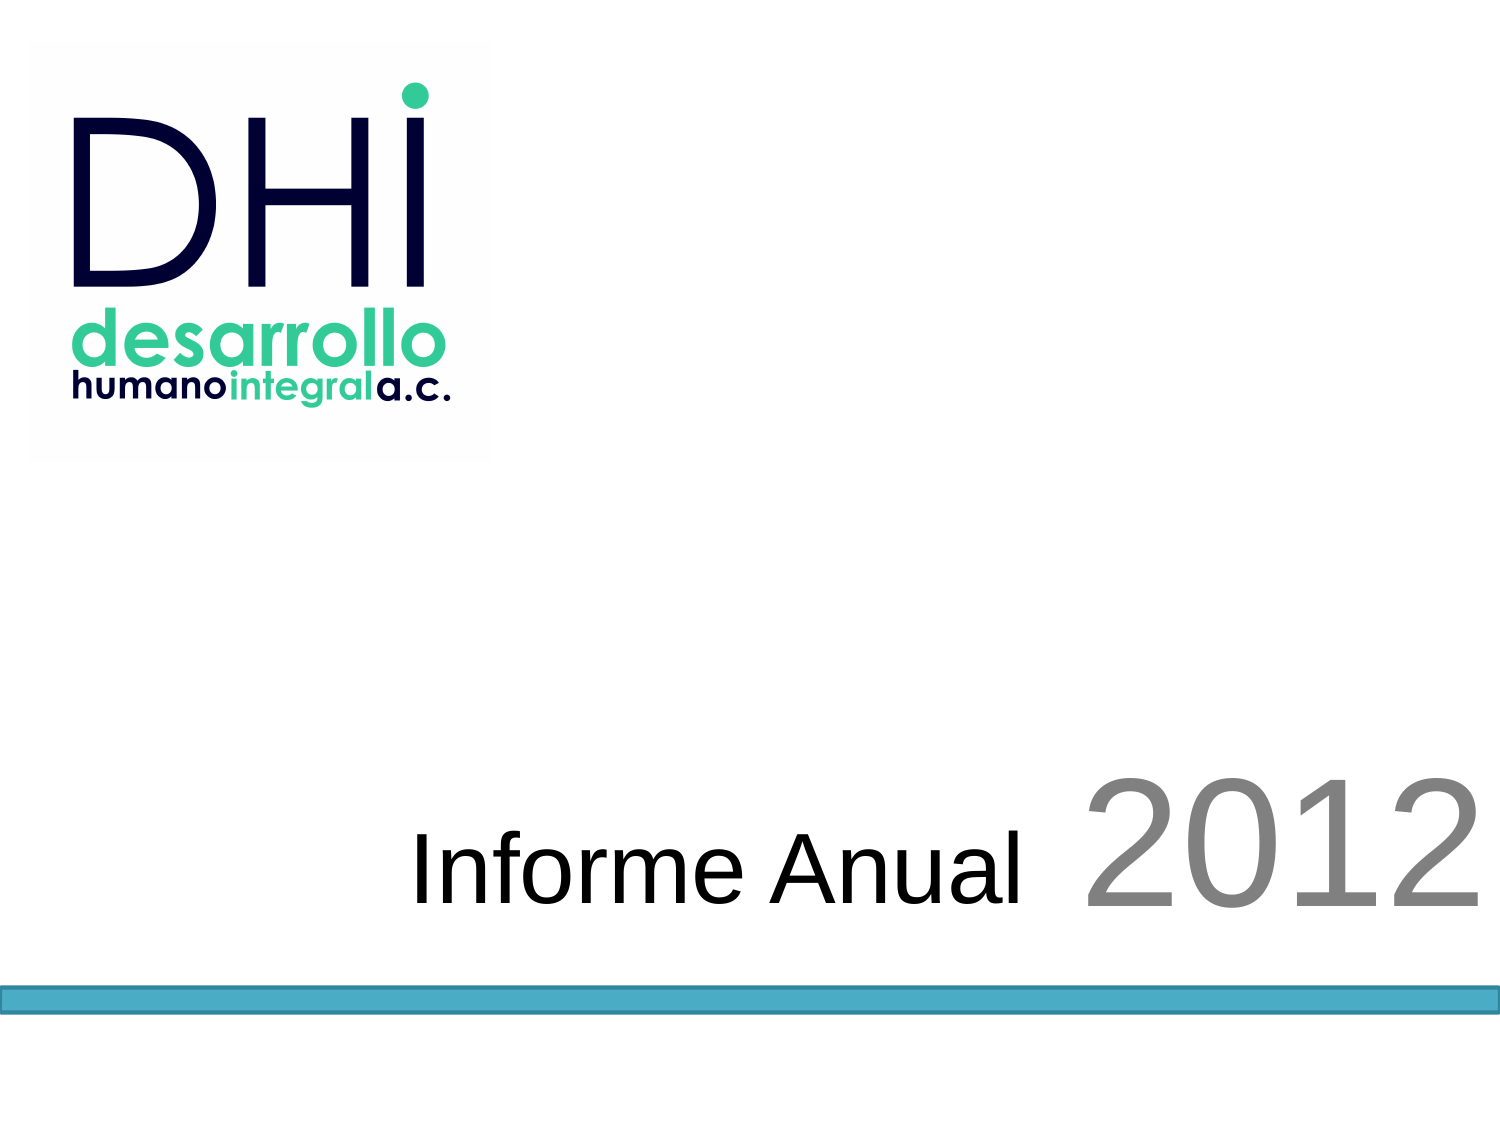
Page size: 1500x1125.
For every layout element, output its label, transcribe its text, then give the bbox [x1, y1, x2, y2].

title Informe Anual [348, 742, 1002, 984]
subtitle 2012 [1002, 716, 1500, 985]
text_box [0, 985, 1500, 1015]
picture [29, 42, 491, 462]
